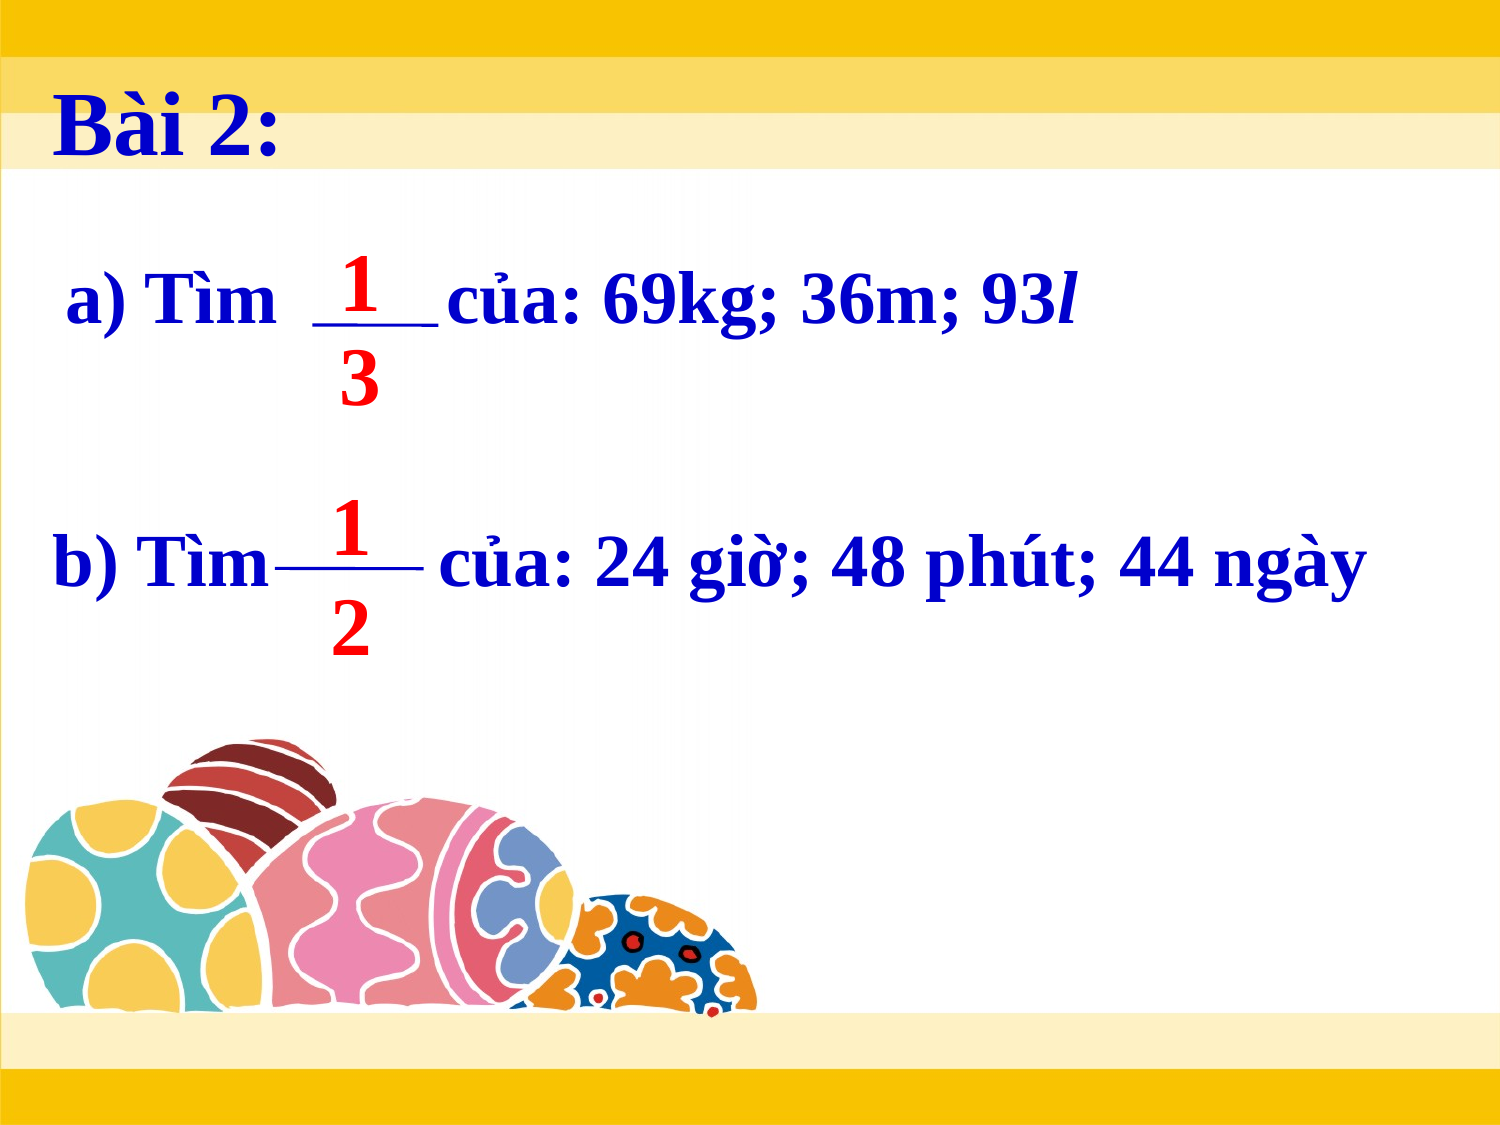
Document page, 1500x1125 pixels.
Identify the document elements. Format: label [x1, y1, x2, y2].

picture [0, 0, 1500, 1125]
text_box [49, 212, 1451, 438]
text_box [37, 456, 1500, 688]
